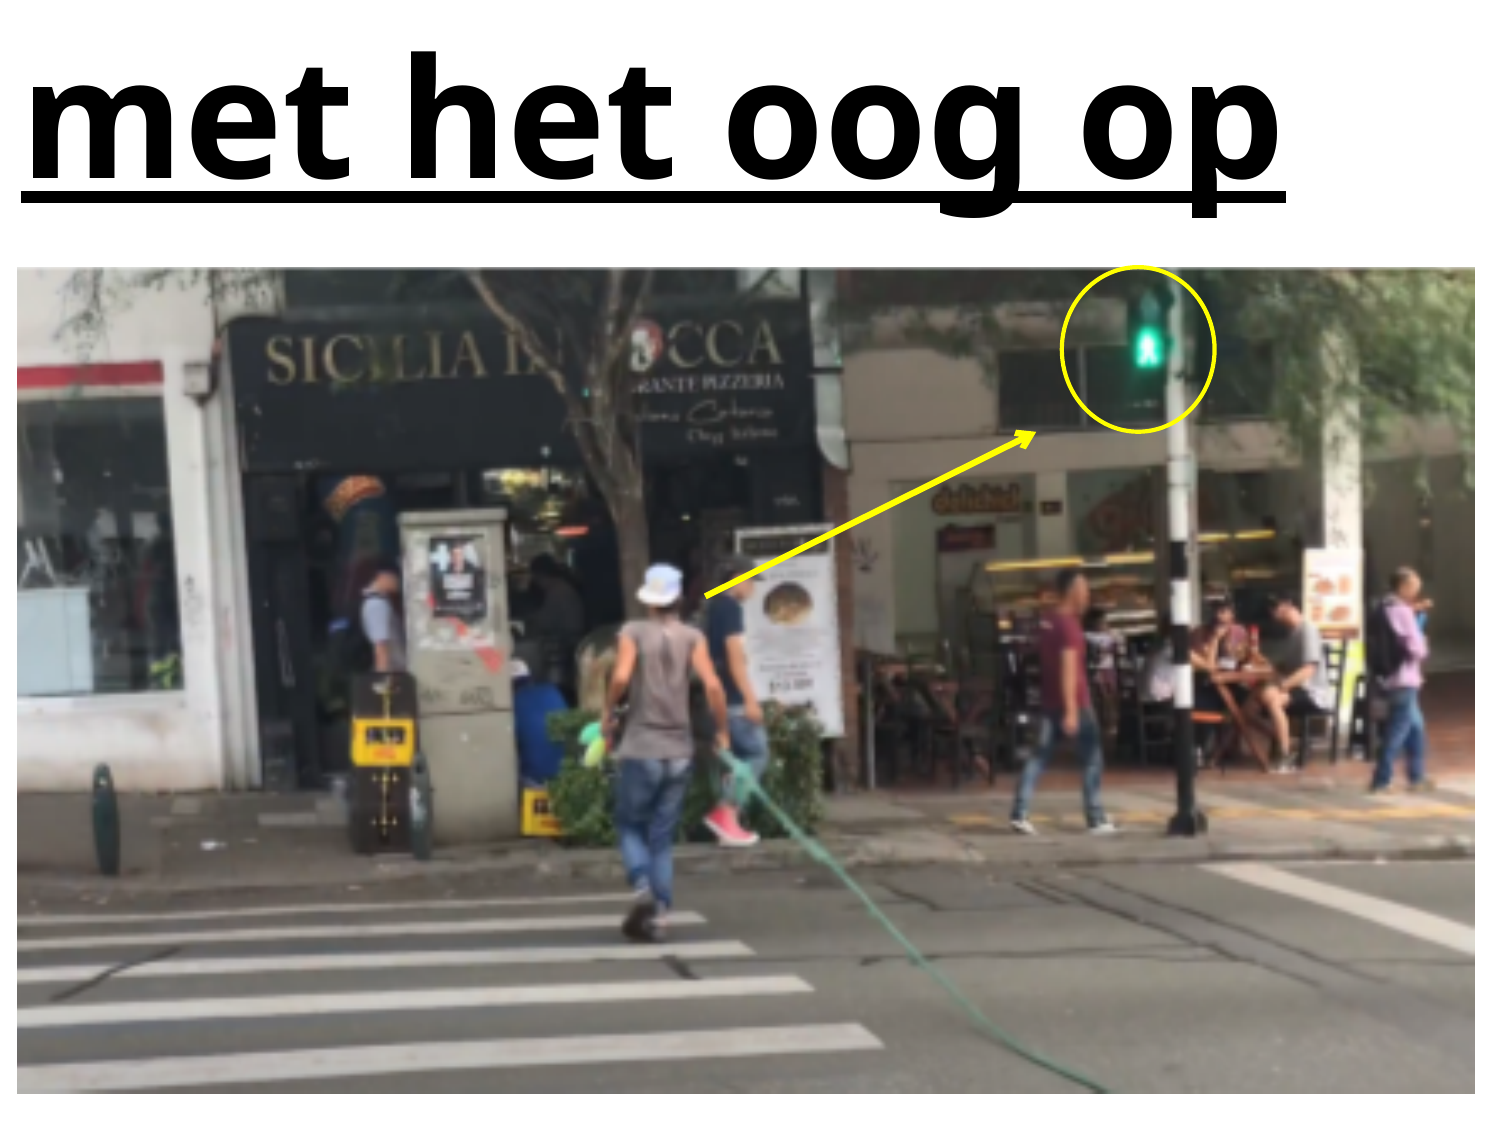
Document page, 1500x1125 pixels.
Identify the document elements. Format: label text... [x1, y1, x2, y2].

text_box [17, 266, 1475, 1095]
text_box met het oog op [5, 4, 1500, 219]
